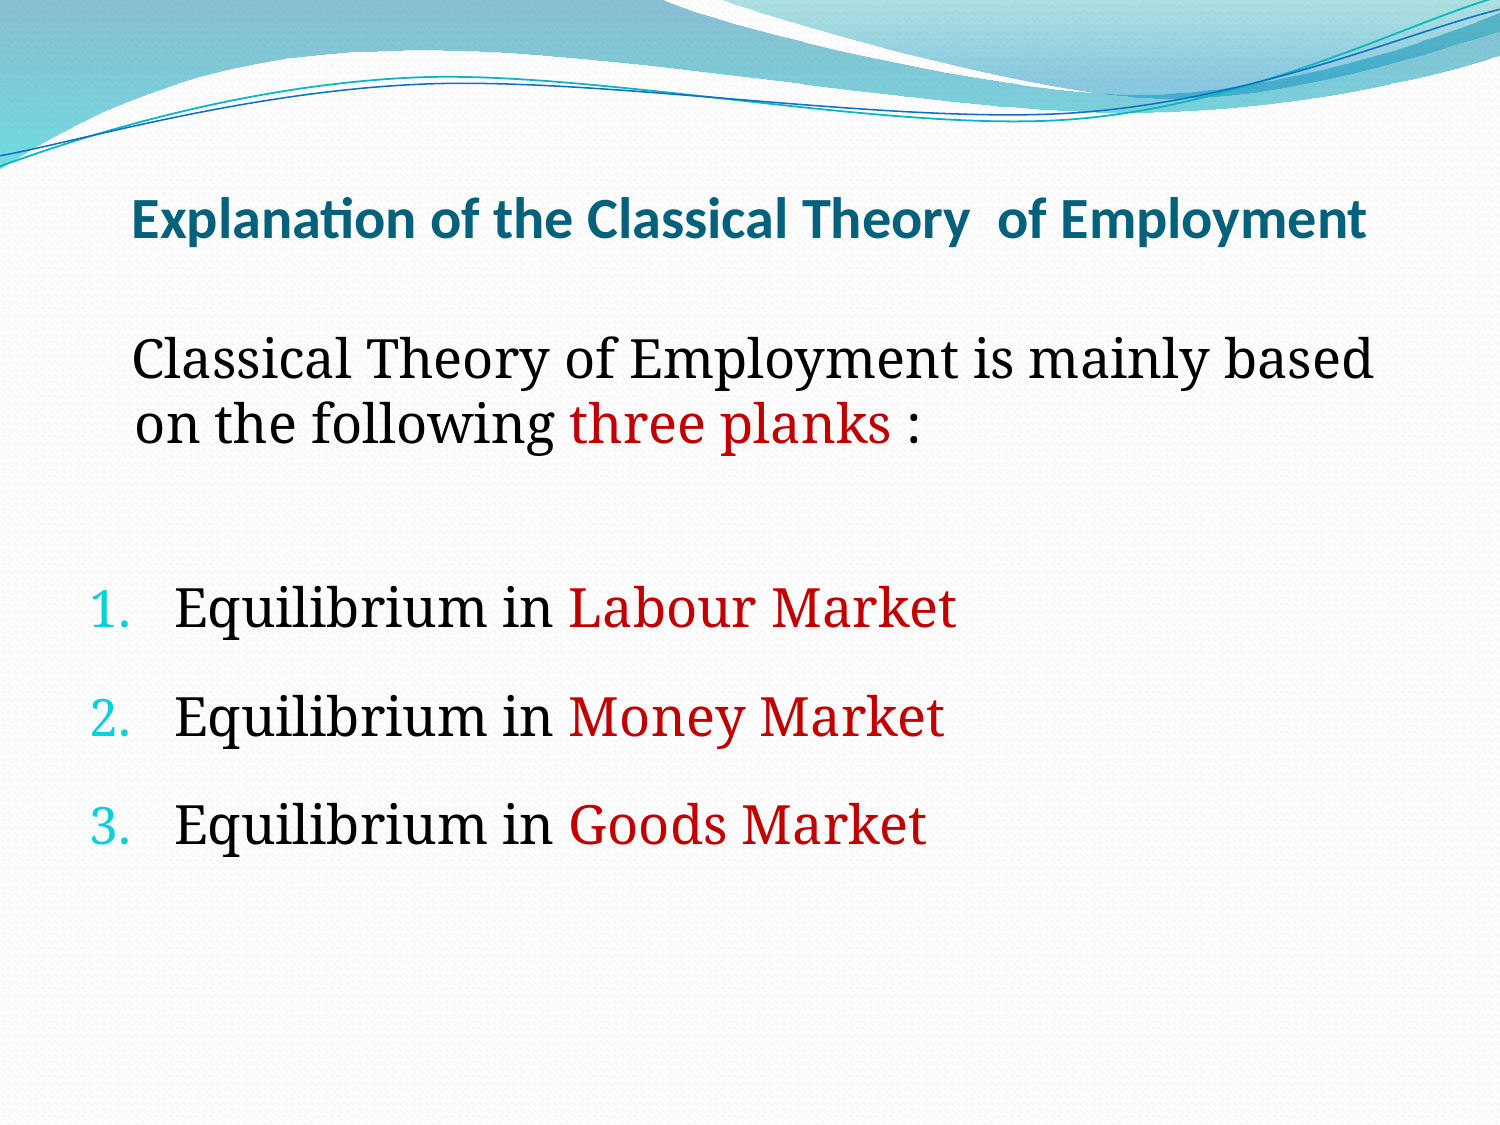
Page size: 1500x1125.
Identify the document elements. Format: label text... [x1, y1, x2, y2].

title Explanation of the Classical Theory of Employment [75, 115, 1425, 250]
list Classical Theory of Employment is mainly based on the following three planks : Equilibrium in Labour Market Equilibrium in Money Market Equilibrium in Goods Market [75, 317, 1425, 1038]
